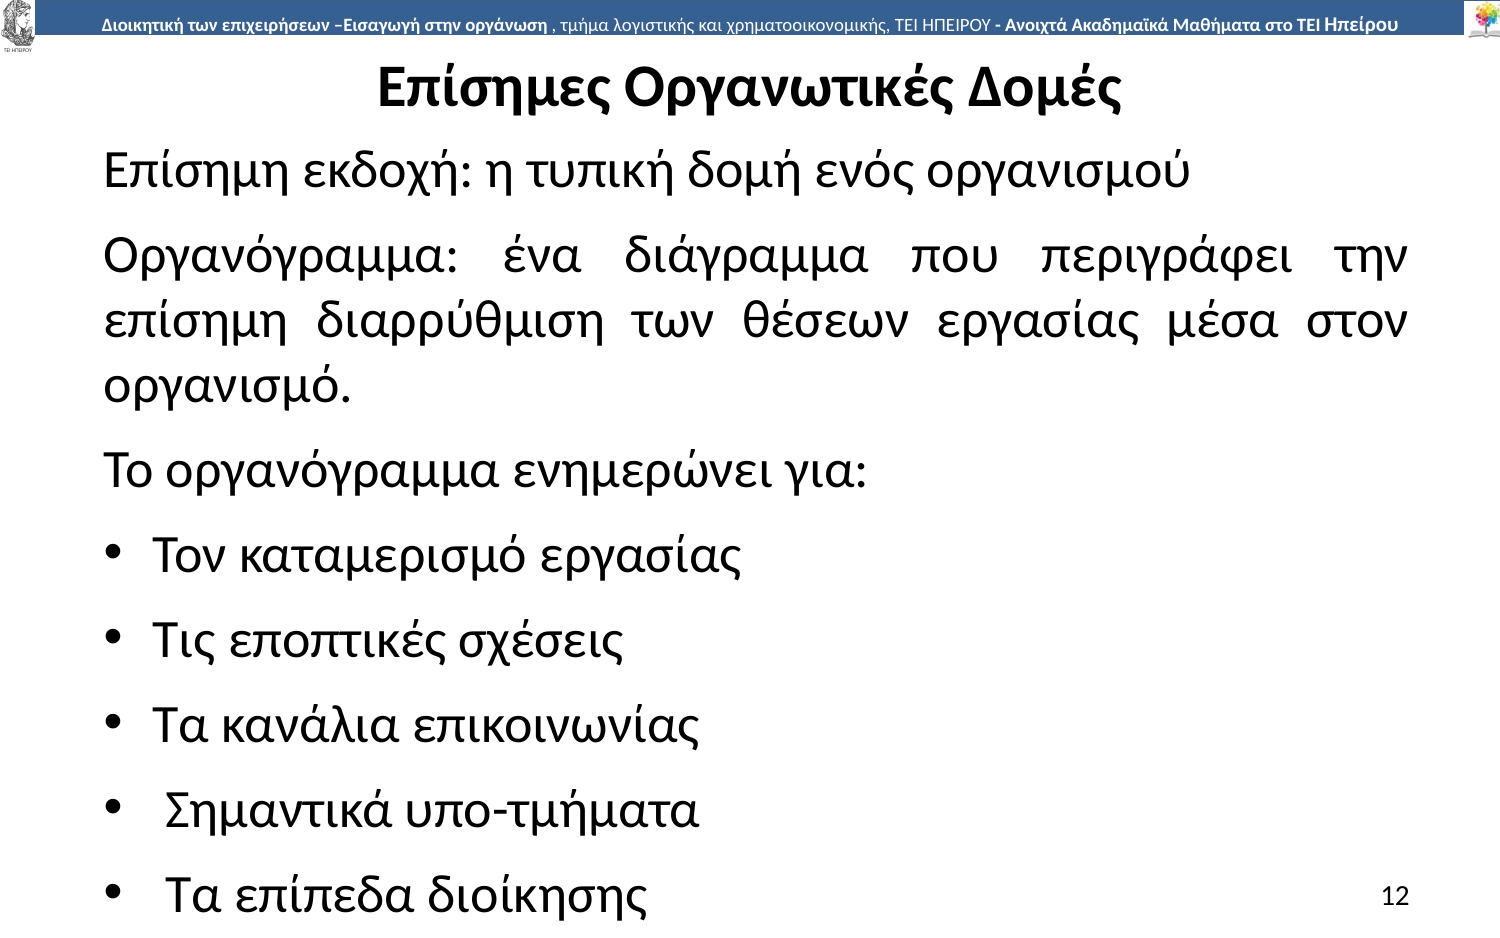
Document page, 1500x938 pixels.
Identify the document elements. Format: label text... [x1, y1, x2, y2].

picture [0, 0, 35, 54]
title Επίσηµες Οργανωτικές Δοµές [75, 37, 1425, 127]
slide_number 12 [1074, 868, 1425, 919]
list Επίσηµη εκδοχή: η τυπική δοµή ενός οργανισµού Οργανόγραµµα: ένα διάγραµµα που περιγράφει την επίσηµη διαρρύθµιση των θέσεων εργασίας µέσα στον οργανισµό. Το οργανόγραµµα ενηµερώνει για: Τον καταµερισµό εργασίας Τις εποπτικές σχέσεις Τα κανάλια επικοινωνίας Σηµαντικά υπο-τµήµατα Τα επίπεδα διοίκησης [88, 126, 1425, 938]
picture [1464, 1, 1500, 39]
